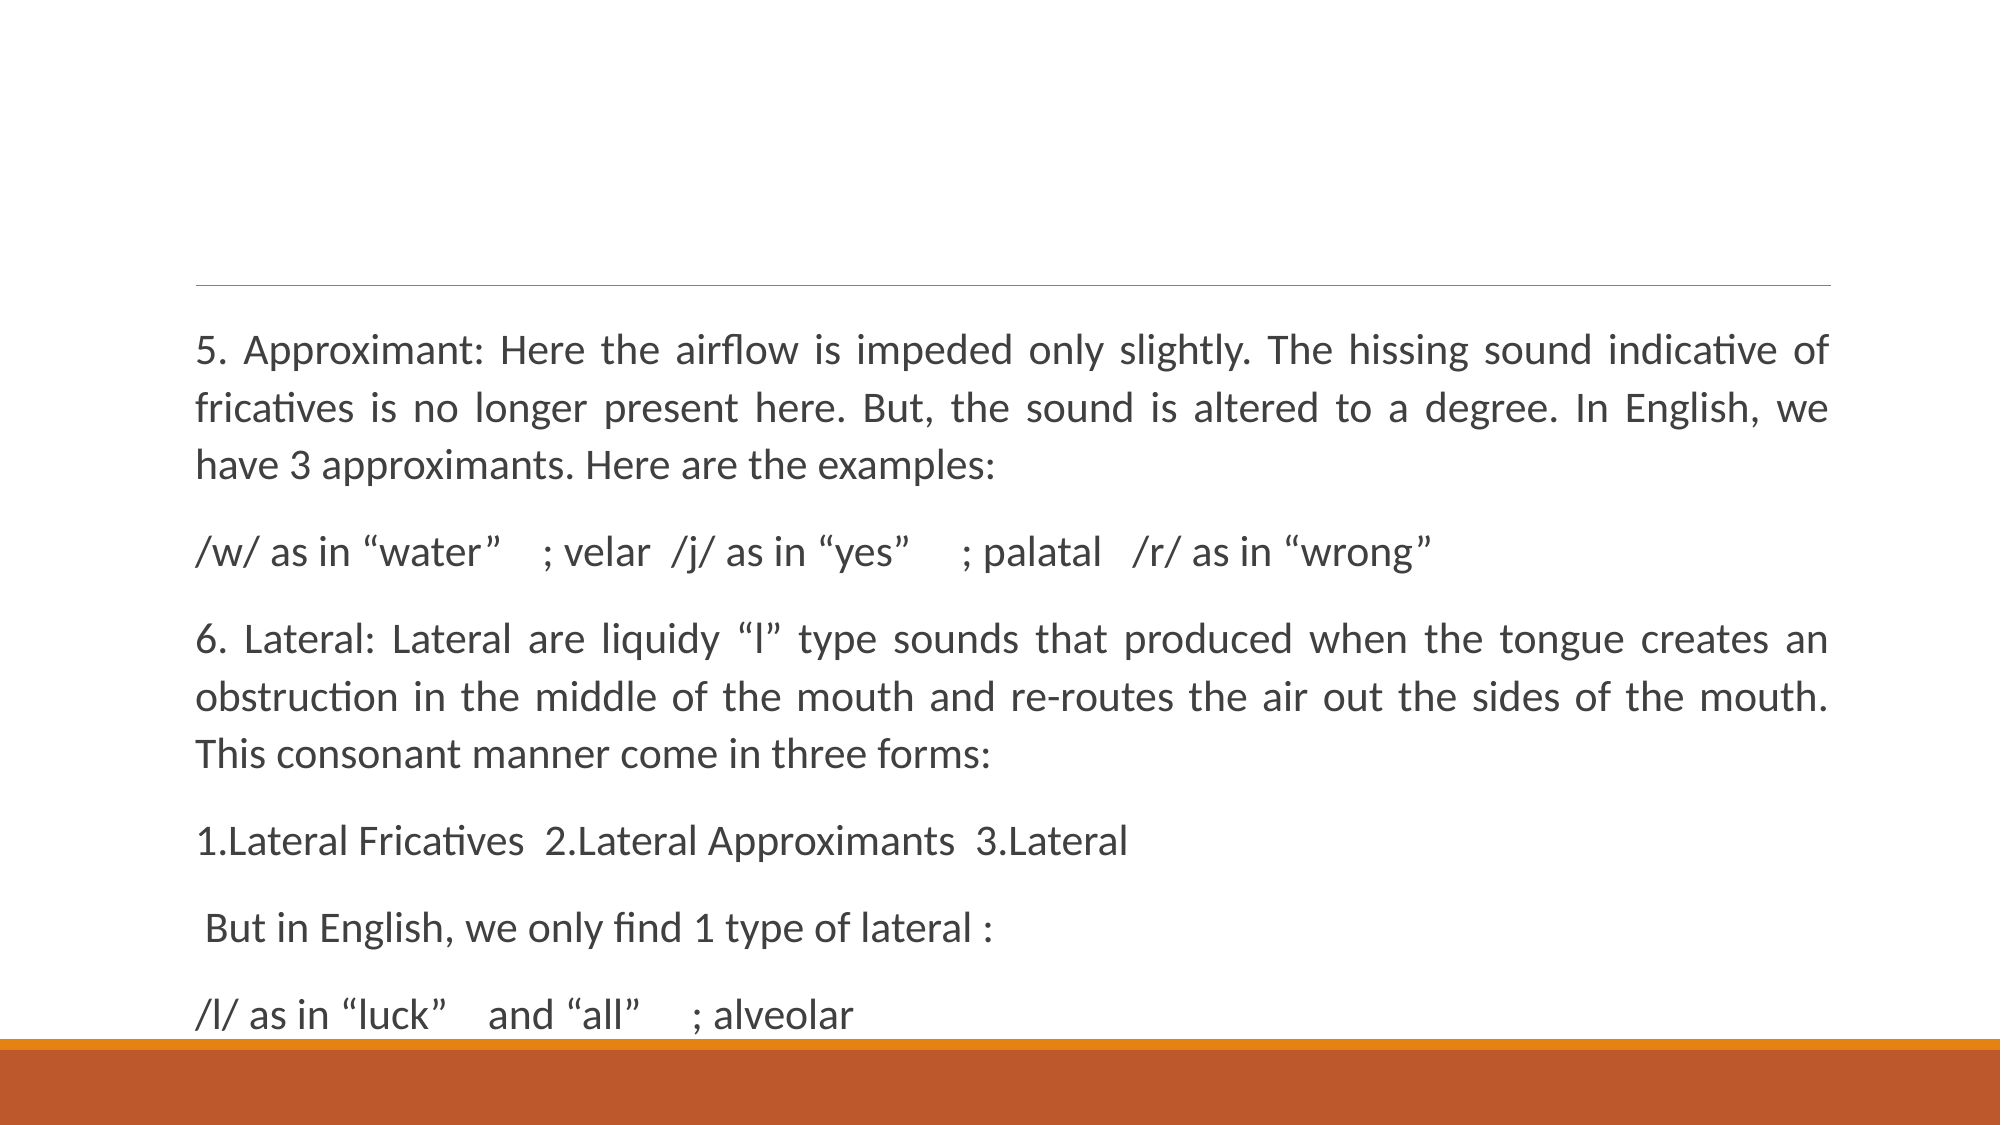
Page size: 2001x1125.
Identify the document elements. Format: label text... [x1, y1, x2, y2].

list 5. Approximant: Here the airflow is impeded only slightly. The hissing sound indicative of fricatives is no longer present here. But, the sound is altered to a degree. In English, we have 3 approximants. Here are the examples: /w/ as in “water” ; velar /j/ as in “yes” ; palatal /r/ as in “wrong” 6. Lateral: Lateral are liquidy “l” type sounds that produced when the tongue creates an obstruction in the middle of the mouth and re-routes the air out the sides of the mouth. This consonant manner come in three forms: 1.Lateral Fricatives 2.Lateral Approximants 3.Lateral But in English, we only find 1 type of lateral : /l/ as in “luck” and “all” ; alveolar [180, 307, 1830, 1032]
